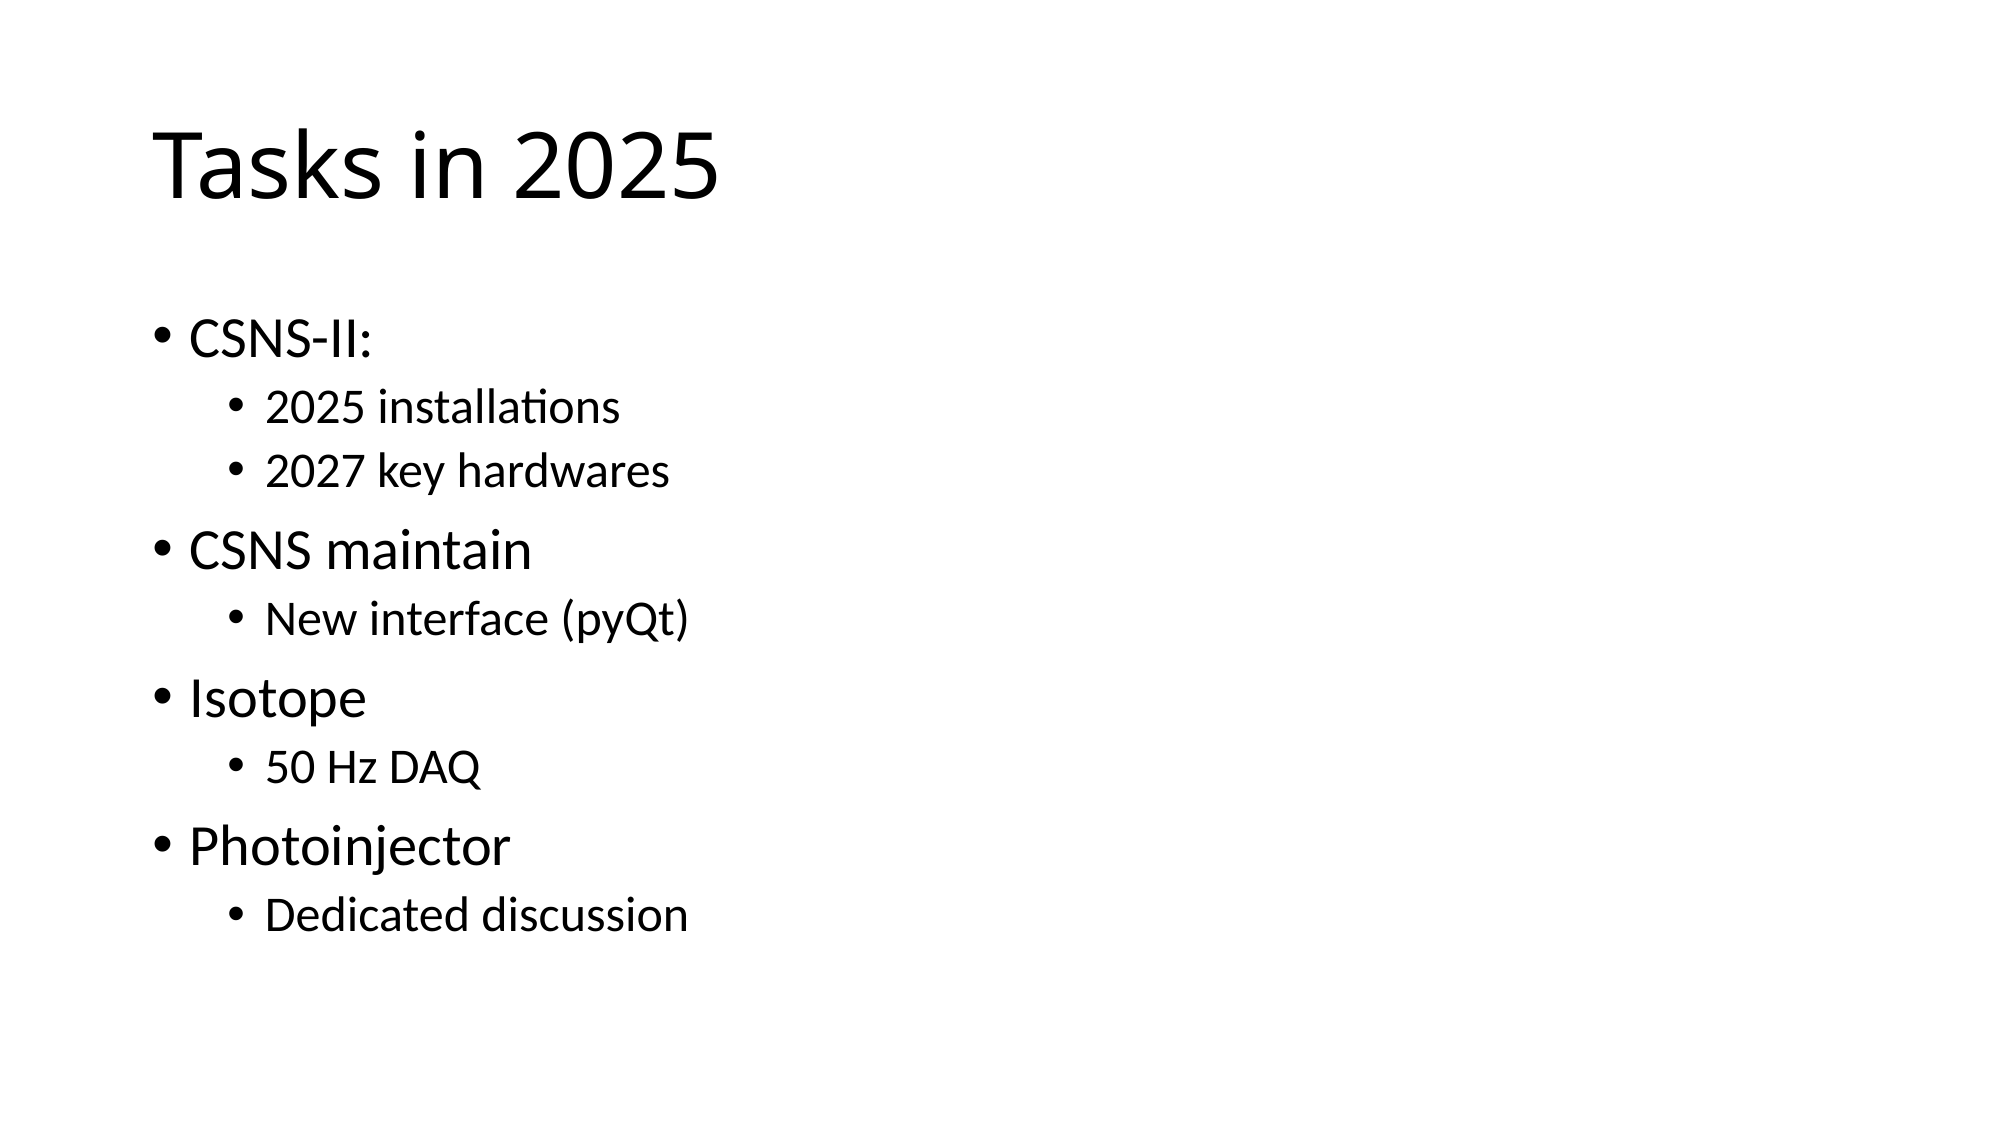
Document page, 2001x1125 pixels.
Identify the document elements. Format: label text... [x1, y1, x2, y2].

list CSNS-II: 2025 installations 2027 key hardwares CSNS maintain New interface (pyQt) Isotope 50 Hz DAQ Photoinjector Dedicated discussion [137, 299, 1863, 1014]
title Tasks in 2025 [137, 59, 1863, 278]
